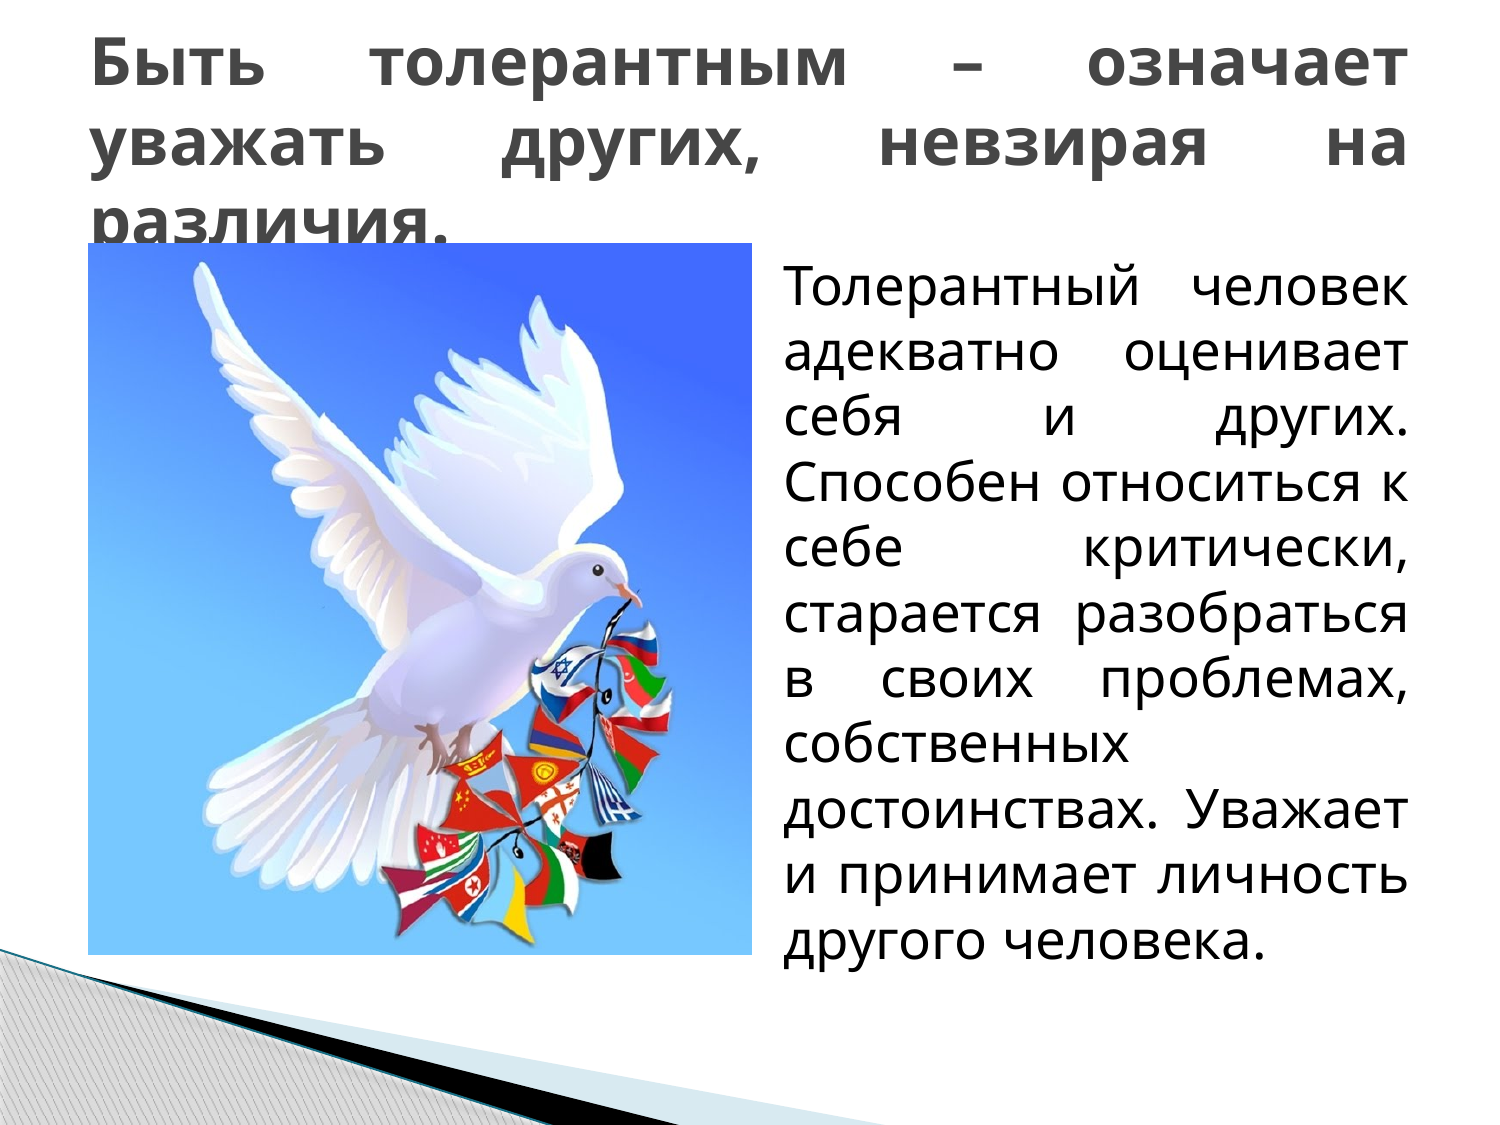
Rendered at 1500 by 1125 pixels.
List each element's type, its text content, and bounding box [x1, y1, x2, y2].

picture [88, 243, 752, 955]
title Быть толерантным – означает уважать других, невзирая на различия. [75, 45, 1425, 233]
text_box [76, 243, 752, 986]
list Толерантный человек адекватно оценивает себя и других. Способен относиться к себе критически, старается разобраться в своих проблемах, собственных достоинствах. Уважает и принимает личность другого человека. [752, 243, 1425, 986]
